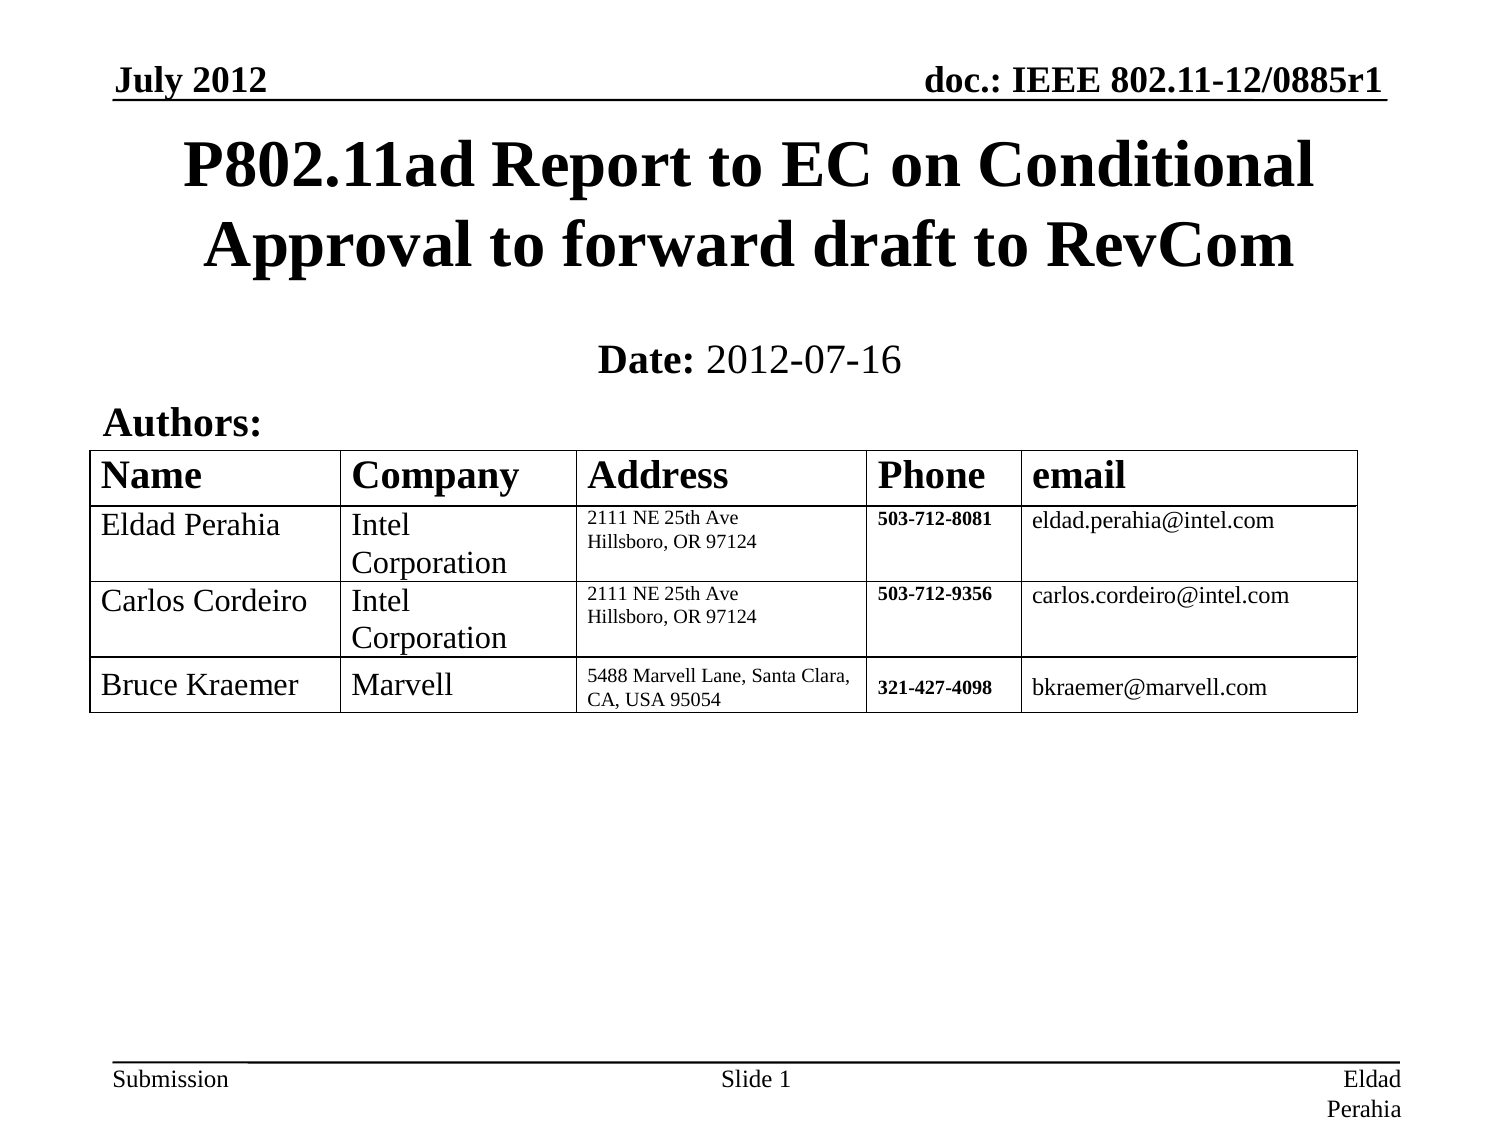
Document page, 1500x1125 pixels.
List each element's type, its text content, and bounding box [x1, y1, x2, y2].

text_box P802.11ad Report to EC on Conditional Approval to forward draft to RevCom [112, 112, 1388, 288]
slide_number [114, 54, 270, 101]
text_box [74, 449, 1385, 857]
text_box Date: 2012-07-16 [112, 324, 1388, 388]
slide_number Slide 1 [712, 1061, 800, 1093]
footer Eldad Perahia, Intel Corporation [1324, 1061, 1402, 1093]
text_box Authors: [87, 387, 325, 448]
